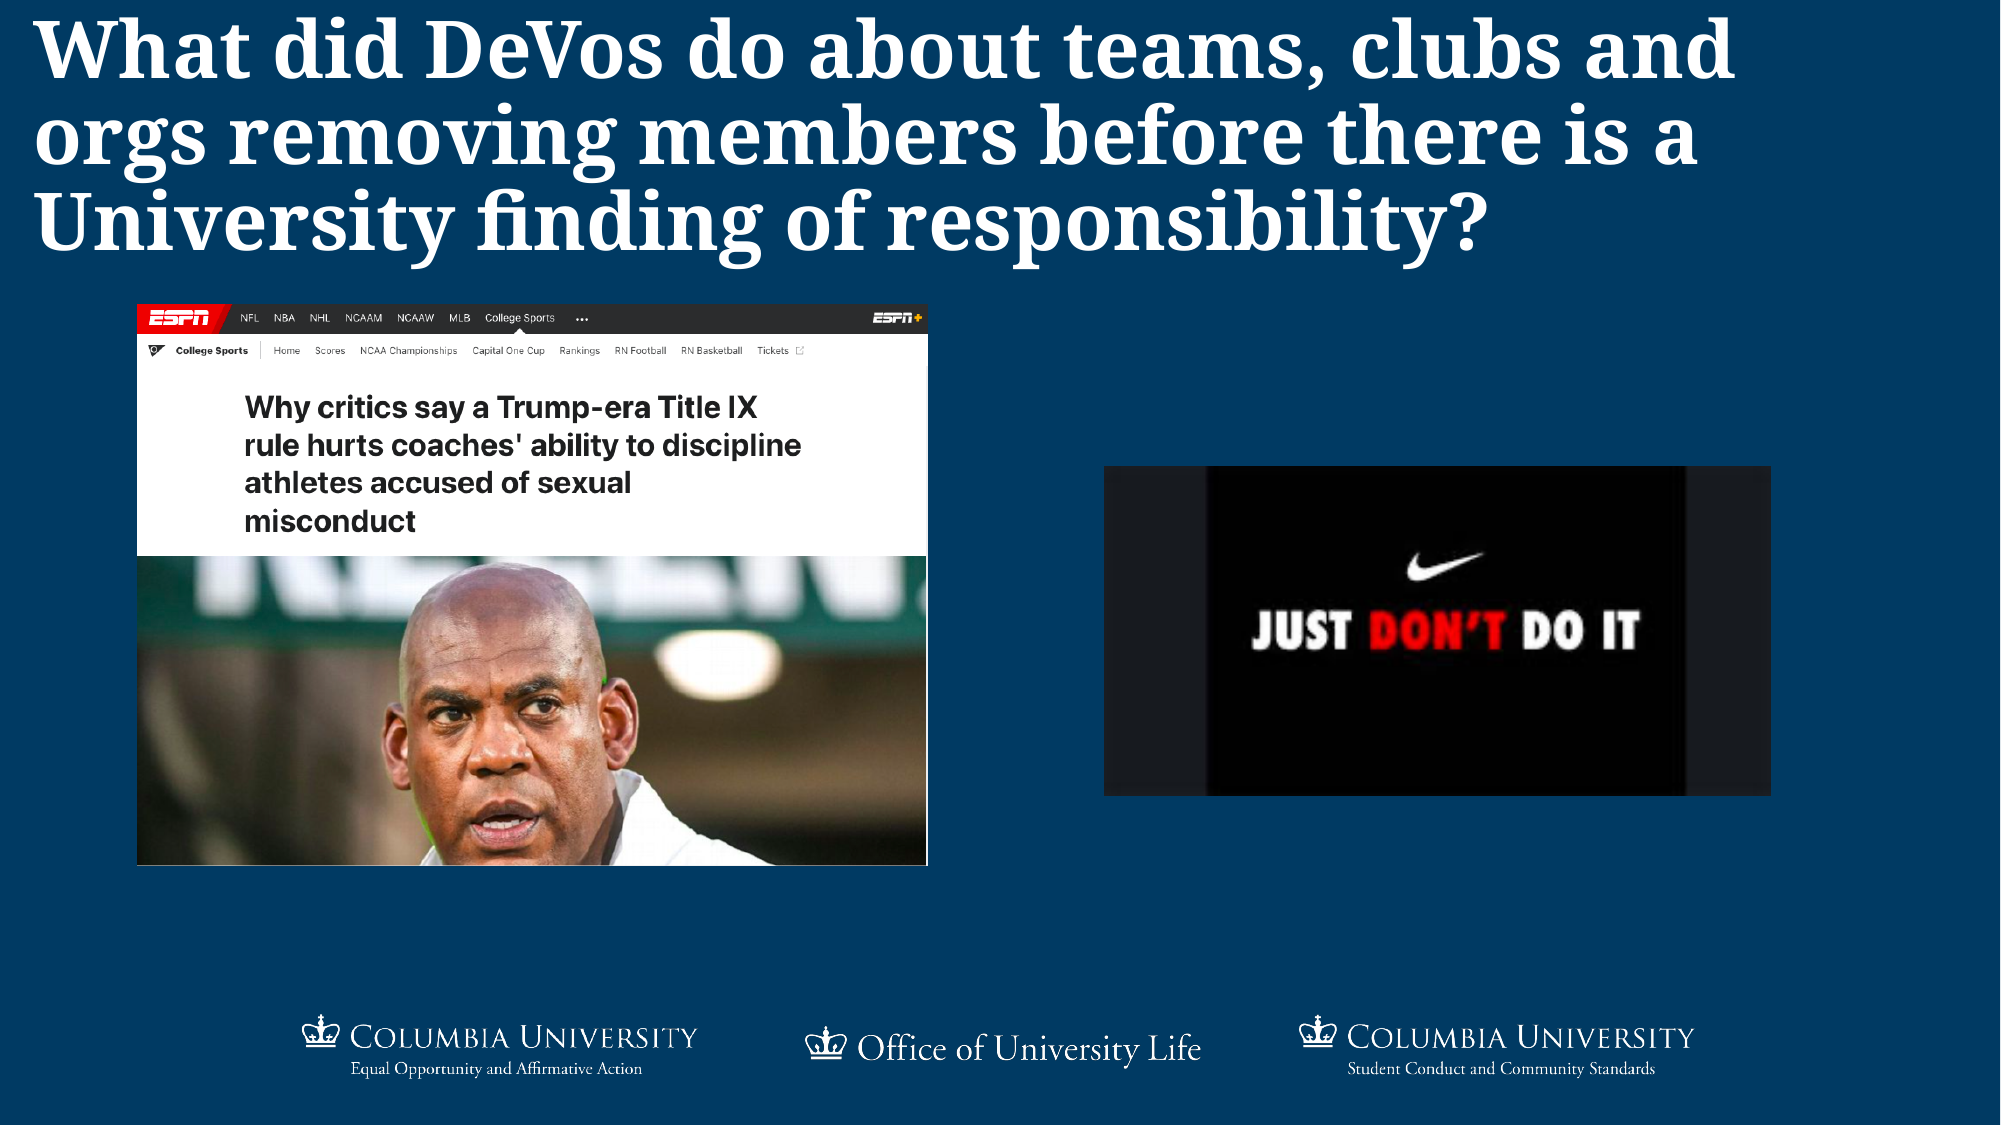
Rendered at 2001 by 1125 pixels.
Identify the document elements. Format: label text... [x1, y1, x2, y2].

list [137, 303, 929, 365]
picture [799, 1023, 1202, 1072]
picture [1297, 1013, 1700, 1083]
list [137, 366, 929, 867]
picture [300, 1013, 703, 1083]
title What did DeVos do about teams, clubs and orgs removing members before there is a University finding of responsibility? [18, 0, 1863, 278]
picture [1103, 466, 1772, 797]
